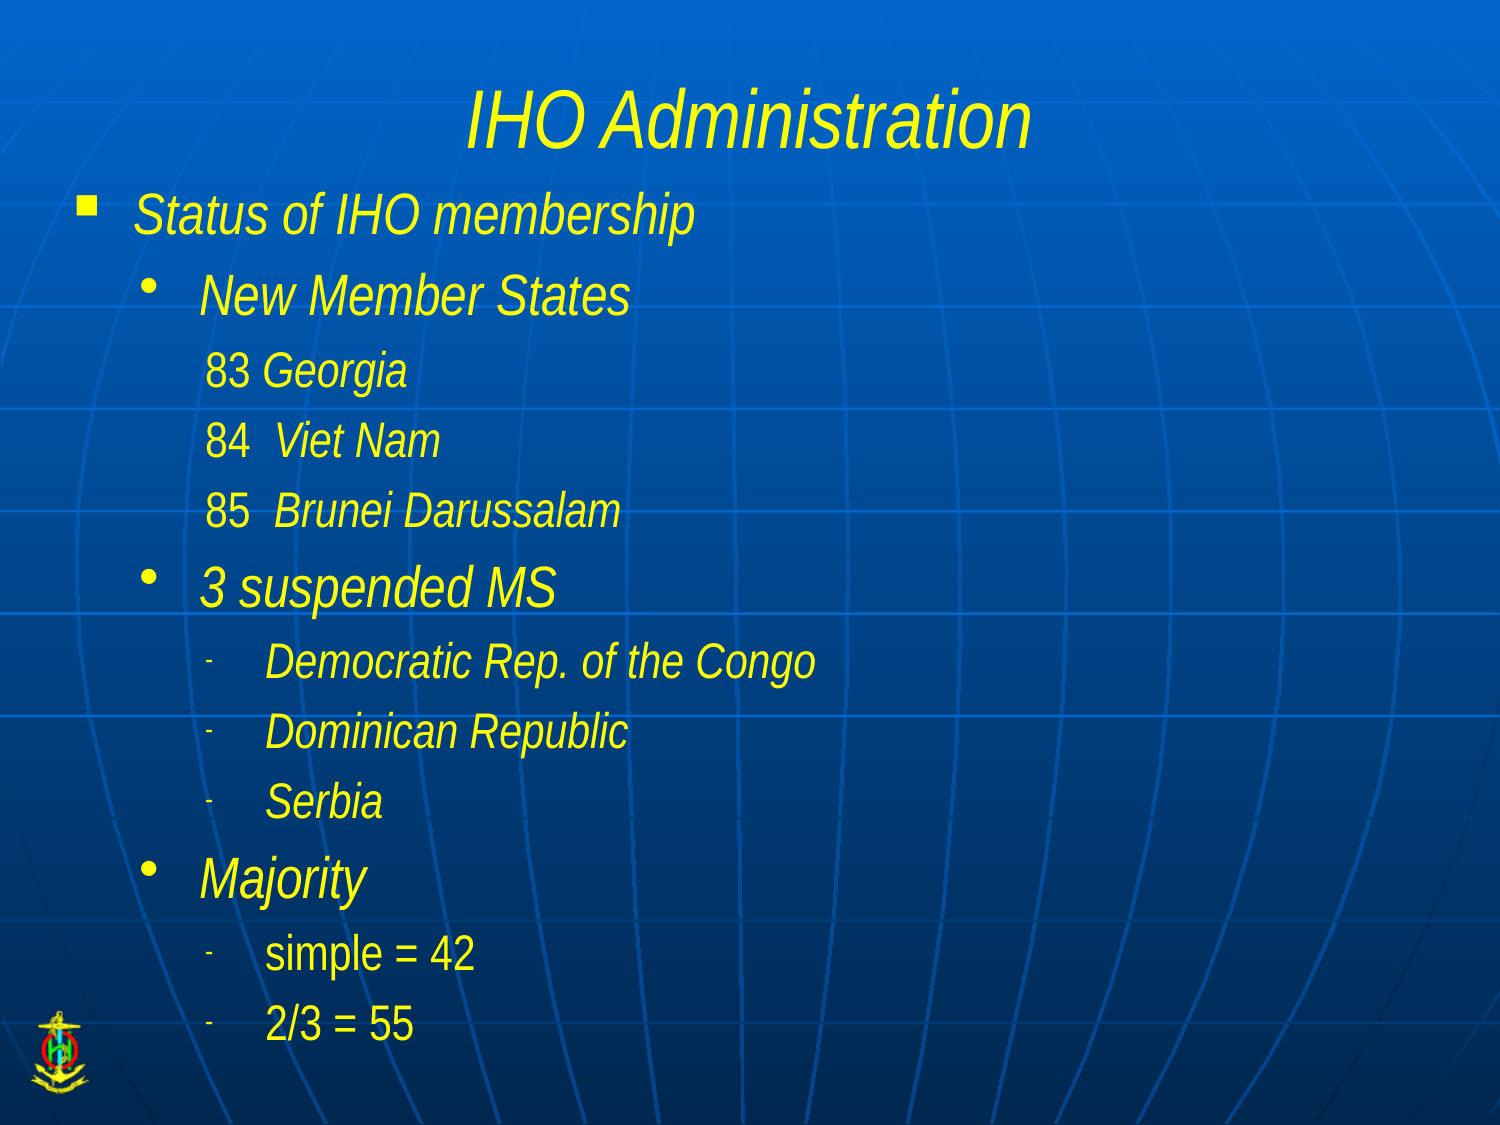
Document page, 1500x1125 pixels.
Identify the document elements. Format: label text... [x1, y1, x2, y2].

title IHO Administration [0, 57, 1500, 173]
list Status of IHO membership New Member States 83 Georgia 84 Viet Nam 85 Brunei Darussalam 3 suspended MS Democratic Rep. of the Congo Dominican Republic Serbia Majority simple = 42 2/3 = 55 [58, 167, 1442, 1083]
